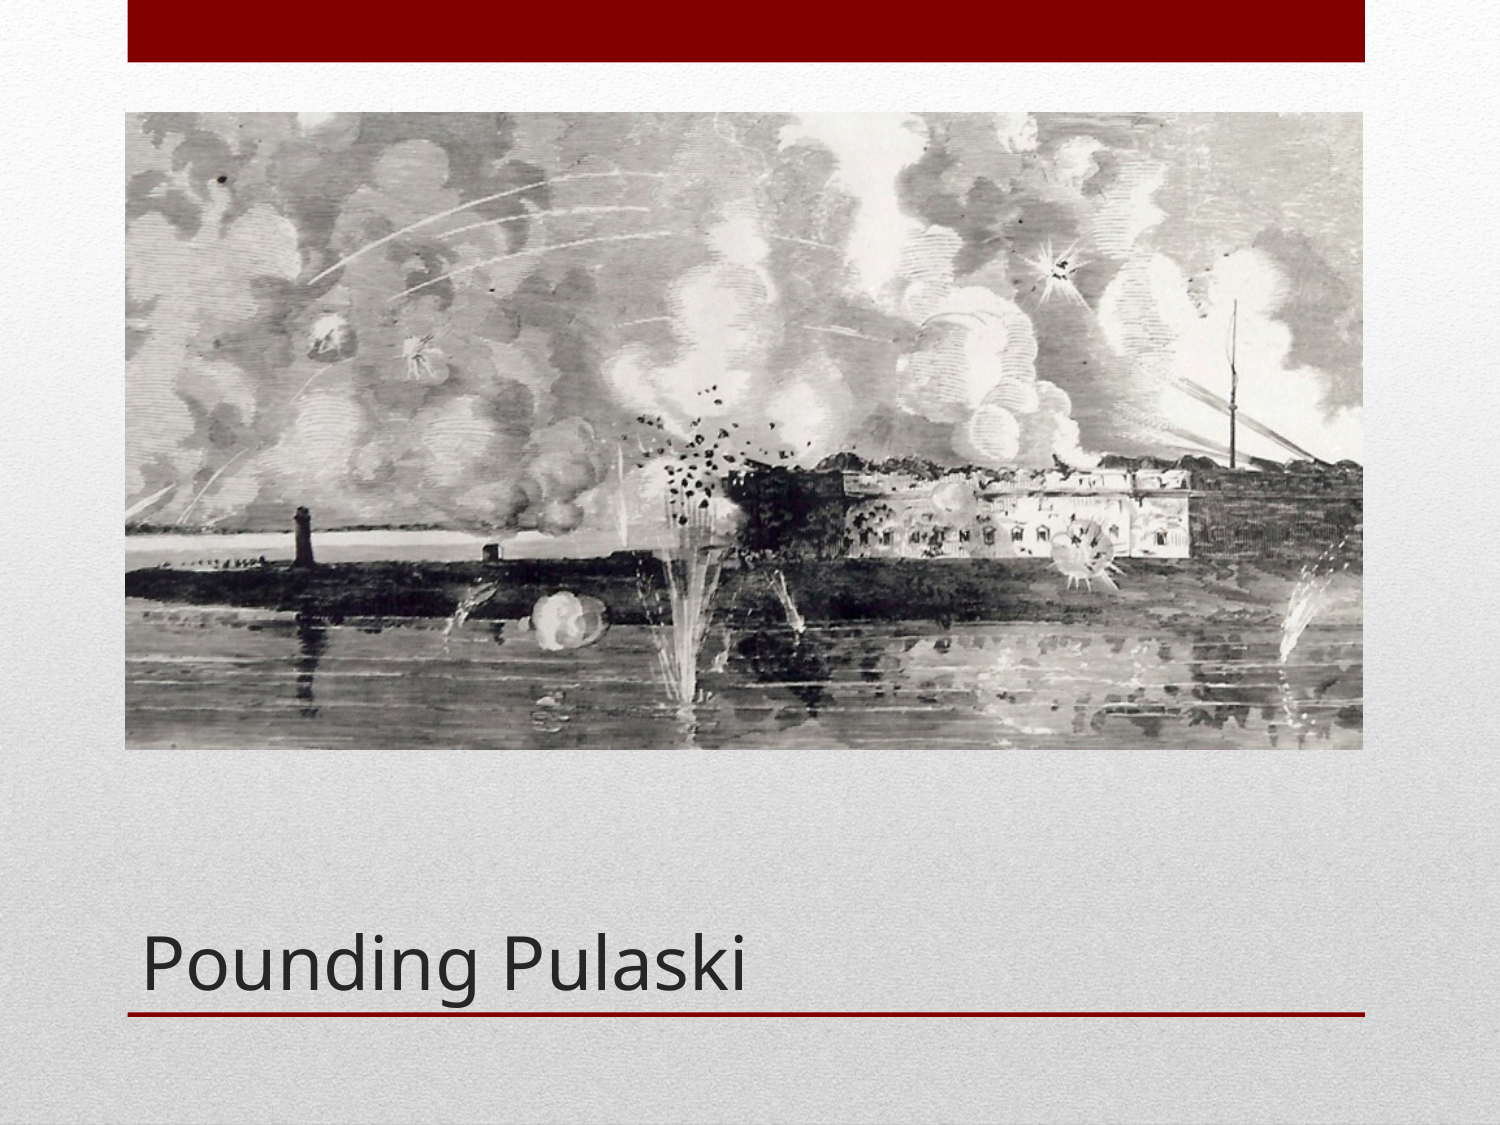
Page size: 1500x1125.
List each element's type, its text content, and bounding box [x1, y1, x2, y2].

title Pounding Pulaski [125, 900, 1238, 1013]
picture [124, 111, 1364, 751]
